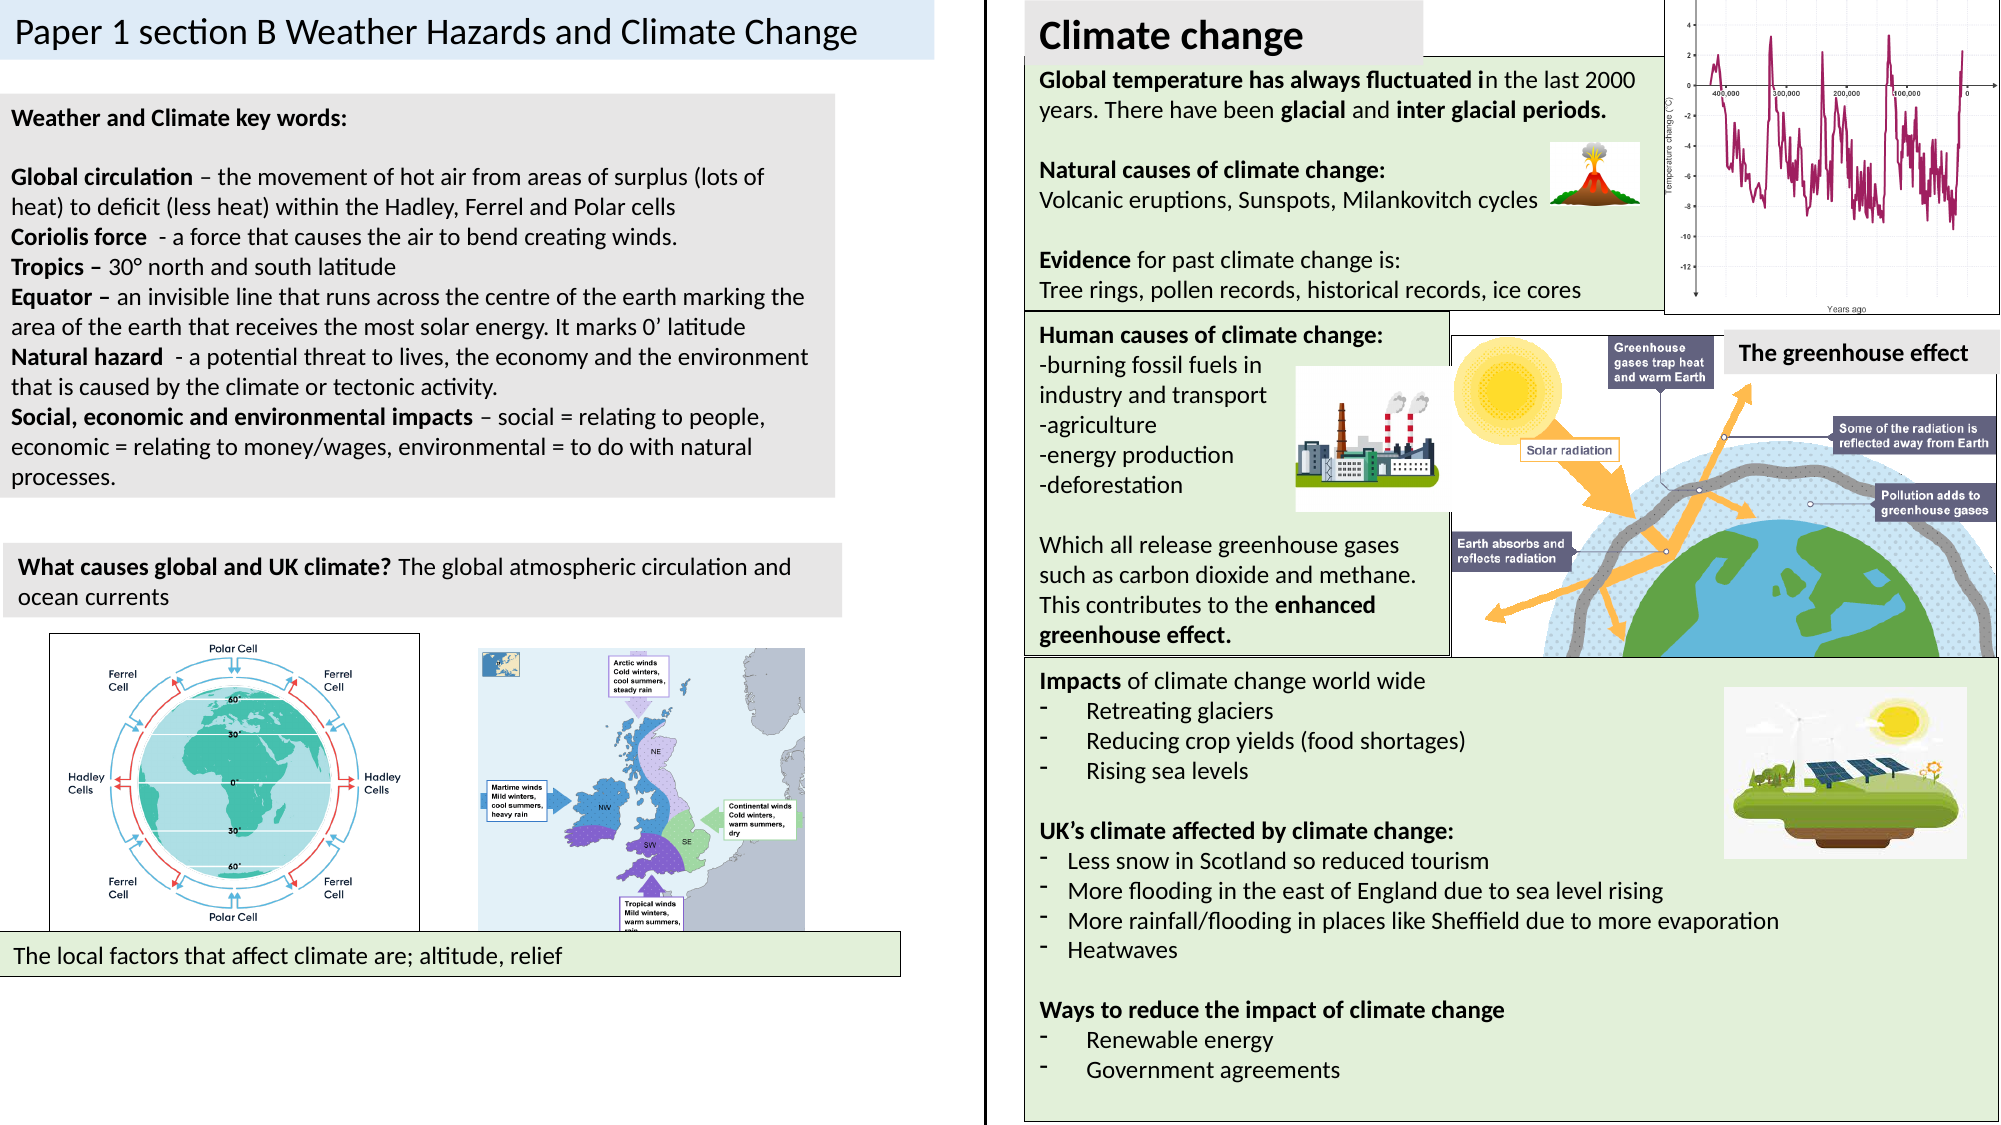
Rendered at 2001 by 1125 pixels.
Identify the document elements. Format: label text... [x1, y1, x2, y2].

picture [477, 648, 805, 947]
text_box Impacts of climate change world wide Retreating glaciers Reducing crop yields (food shortages) Rising sea levels UK’s climate affected by climate change: Less snow in Scotland so reduced tourism More flooding in the east of England due to sea level rising More rainfall/flooding in places like Sheffield due to more evaporation Heatwaves Ways to reduce the impact of climate change Renewable energy Government agreements [1024, 657, 1999, 1122]
text_box The local factors that affect climate are; altitude, relief [0, 931, 901, 977]
picture [1550, 142, 1640, 206]
text_box Climate change [1024, 0, 1424, 66]
picture [1295, 335, 1997, 658]
picture [49, 633, 420, 932]
picture [1664, 0, 2000, 315]
text_box Weather and Climate key words: Global circulation – the movement of hot air from areas of surplus (lots of heat) to deficit (less heat) within the Hadley, Ferrel and Polar cells Coriolis force - a force that causes the air to bend creating winds. Tropics – 30° north and south latitude Equator – an invisible line that runs across the centre of the earth marking the area of the earth that receives the most solar energy. It marks 0’ latitude Natural hazard - a potential threat to lives, the economy and the environment that is caused by the climate or tectonic activity. Social, economic and environmental impacts – social = relating to people, economic = relating to money/wages, environmental = to do with natural processes. [0, 93, 836, 498]
picture [1724, 687, 1967, 860]
text_box The greenhouse effect [1724, 329, 2000, 375]
text_box What causes global and UK climate? The global atmospheric circulation and ocean currents [3, 542, 843, 618]
text_box Human causes of climate change: -burning fossil fuels in industry and transport -agriculture -energy production -deforestation Which all release greenhouse gases such as carbon dioxide and methane. This contributes to the enhanced greenhouse effect. [1024, 311, 1450, 656]
text_box Paper 1 section B Weather Hazards and Climate Change [0, 0, 935, 60]
text_box Global temperature has always fluctuated in the last 2000 years. There have been glacial and inter glacial periods. Natural causes of climate change: Volcanic eruptions, Sunspots, Milankovitch cycles Evidence for past climate change is: Tree rings, pollen records, historical records, ice cores [1024, 56, 1664, 311]
